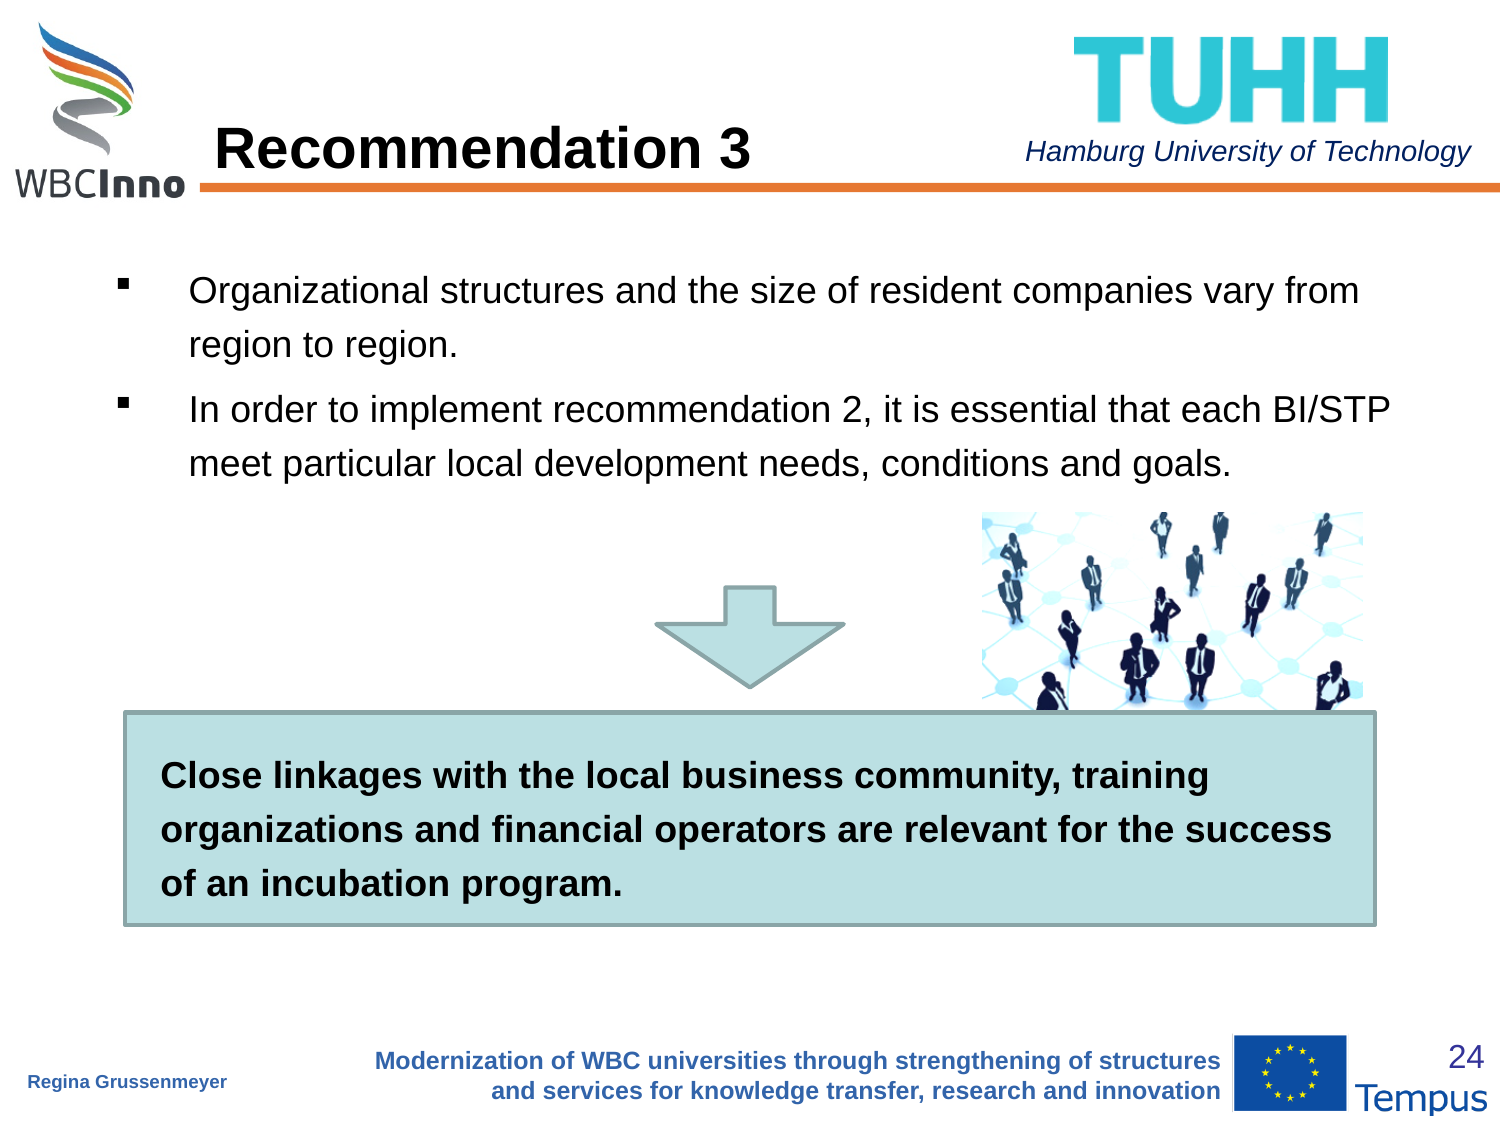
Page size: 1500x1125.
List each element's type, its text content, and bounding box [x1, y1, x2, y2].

list Organizational structures and the size of resident companies vary from region to region. In order to implement recommendation 2, it is essential that each BI/STP meet particular local development needs, conditions and goals. [99, 249, 1450, 1013]
title Recommendation 3 [200, 0, 1000, 188]
text_box Close linkages with the local business community, training organizations and financial operators are relevant for the success of an incubation program. [123, 710, 1377, 927]
picture [1224, 1025, 1490, 1116]
picture [1074, 0, 1388, 238]
text_box [654, 585, 846, 690]
picture [982, 512, 1363, 751]
picture [0, 0, 202, 213]
